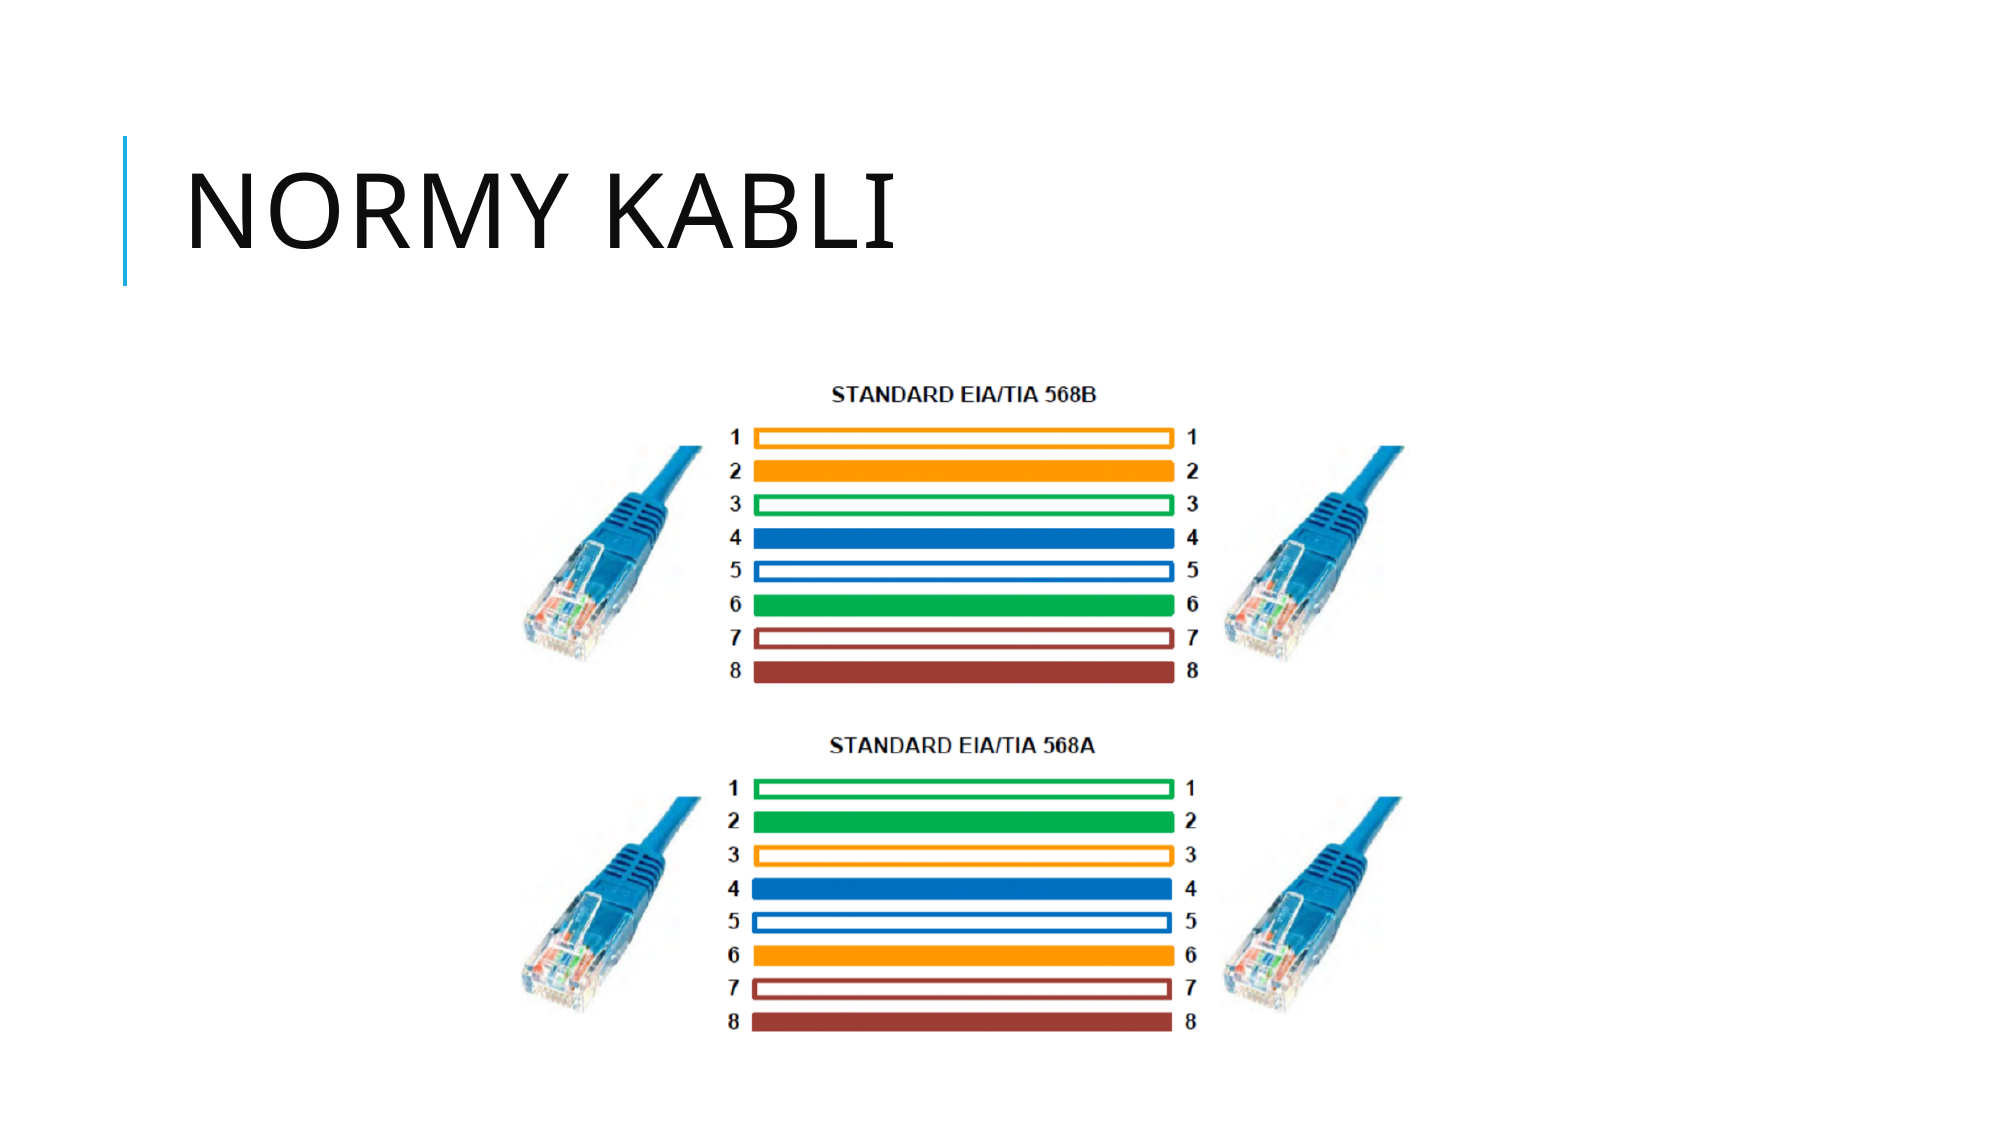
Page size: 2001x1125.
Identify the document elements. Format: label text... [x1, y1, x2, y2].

title Normy kabli [168, 96, 1763, 342]
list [515, 374, 1415, 1036]
